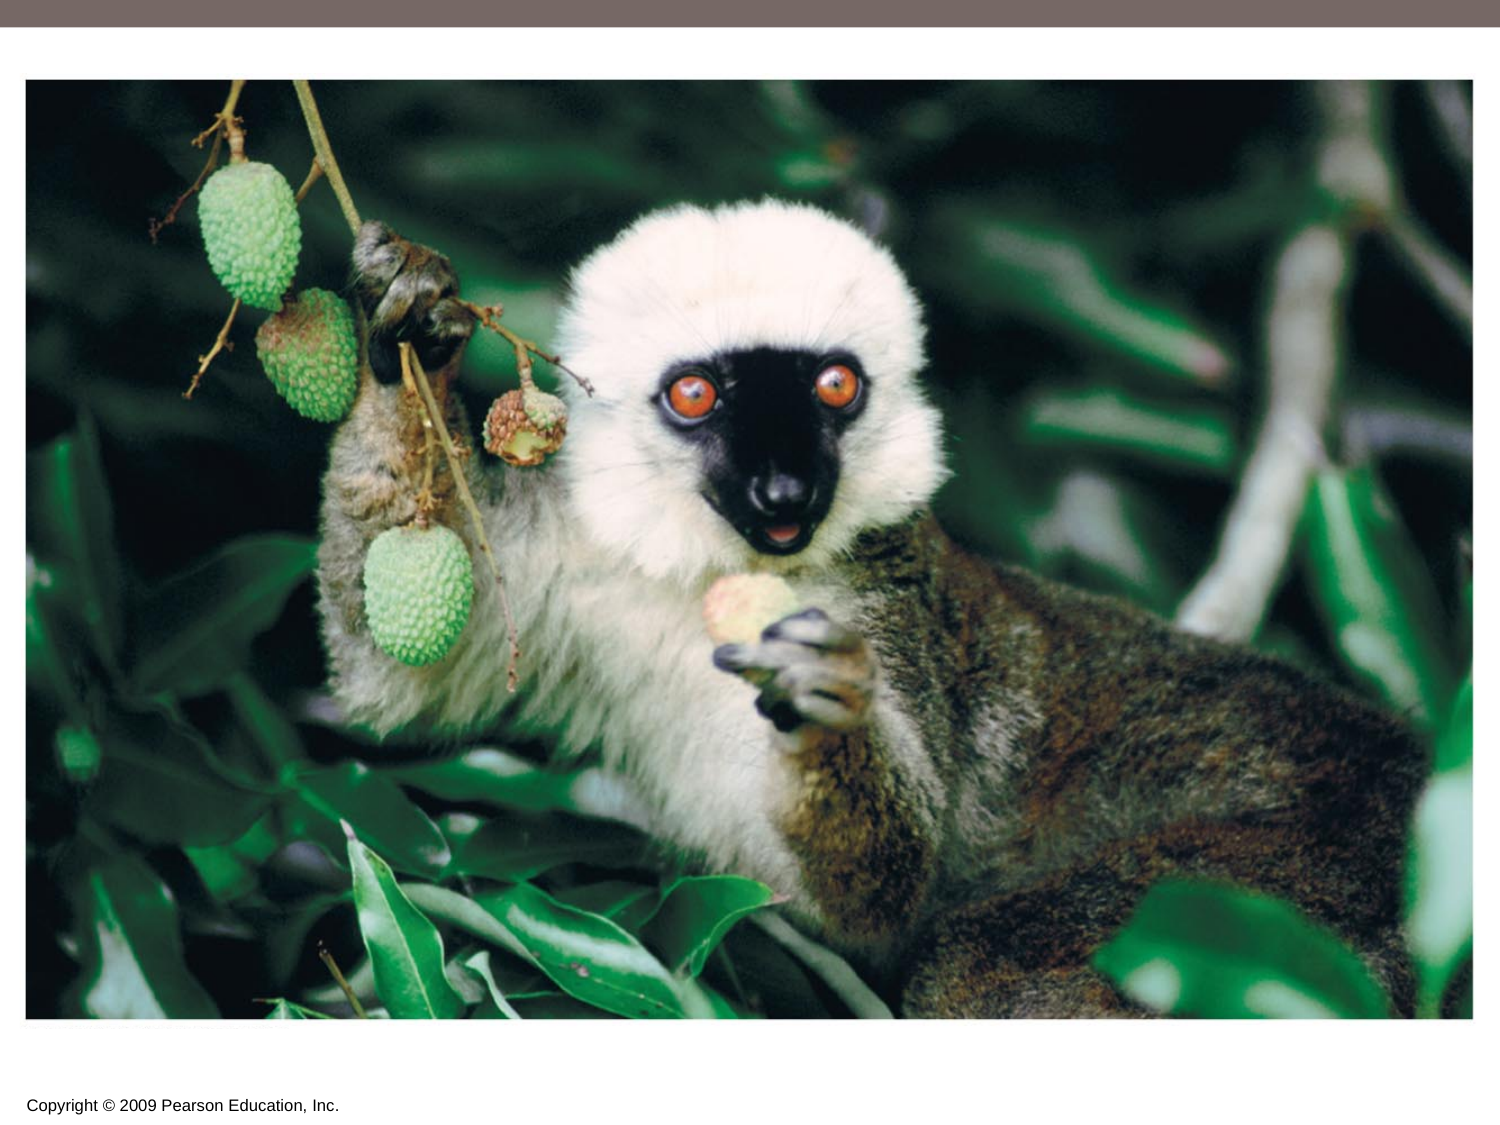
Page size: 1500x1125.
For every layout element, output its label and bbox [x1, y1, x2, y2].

picture [19, 73, 1480, 1029]
